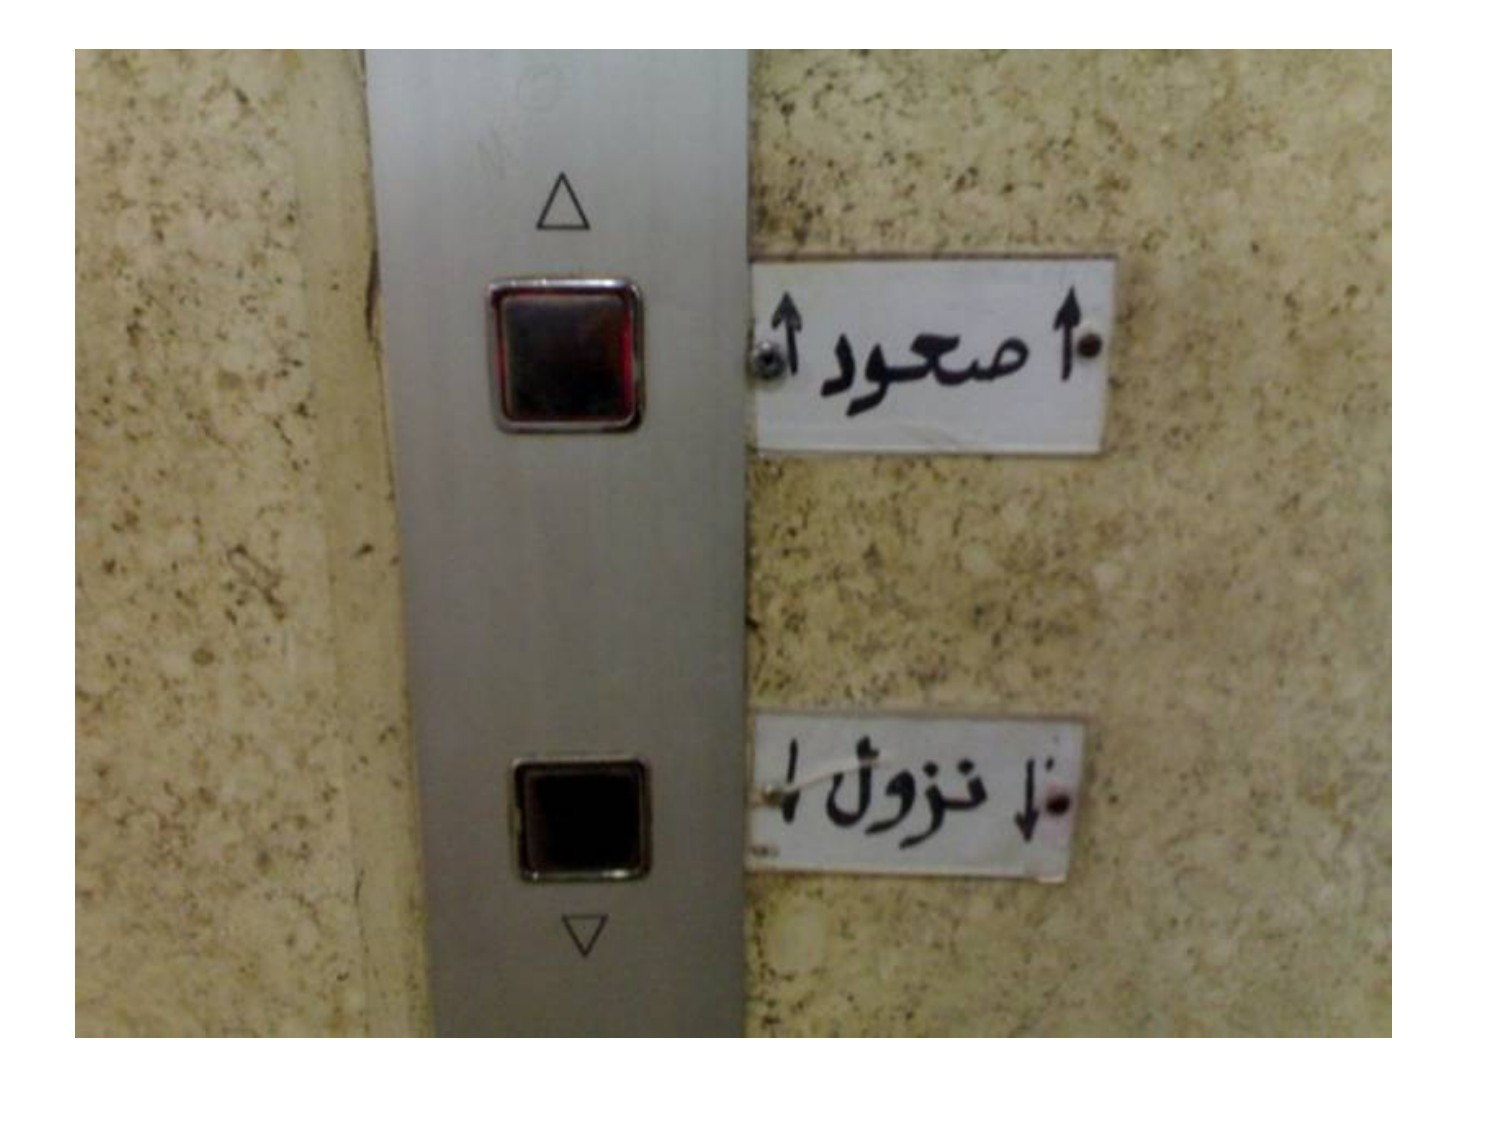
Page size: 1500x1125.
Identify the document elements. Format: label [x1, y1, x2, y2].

list [74, 49, 1392, 1038]
